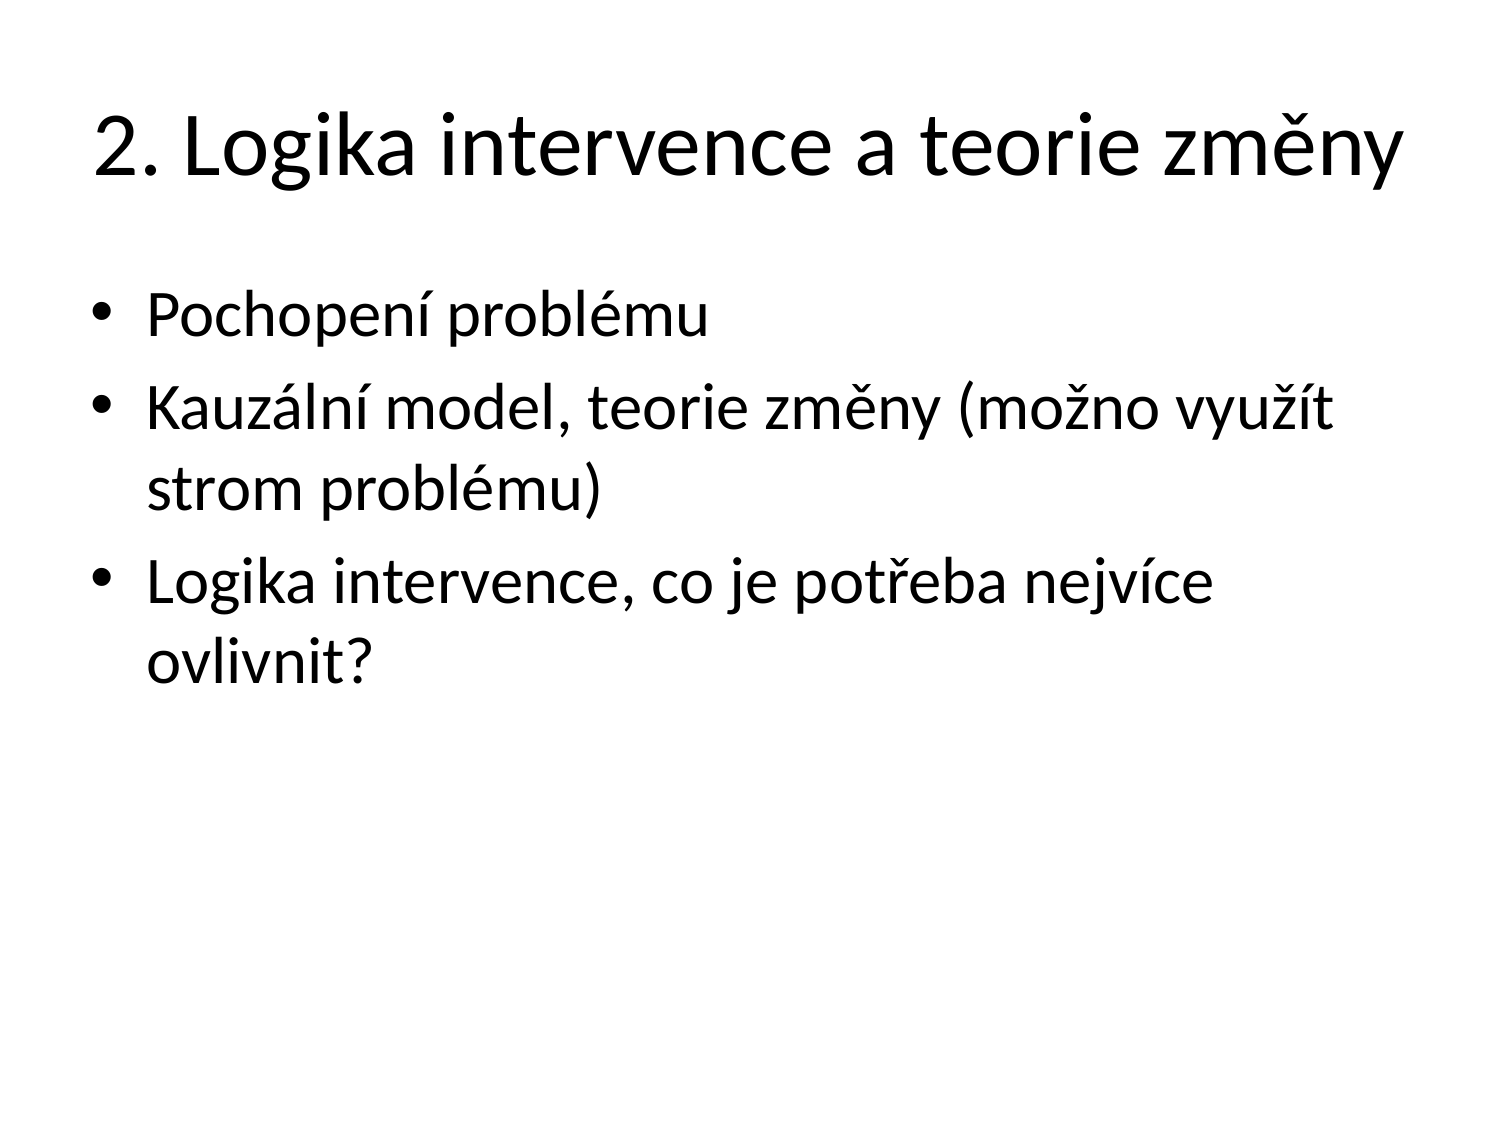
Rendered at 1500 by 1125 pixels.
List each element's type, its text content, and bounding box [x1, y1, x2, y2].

title 2. Logika intervence a teorie změny [75, 45, 1425, 233]
list Pochopení problému Kauzální model, teorie změny (možno využít strom problému) Logika intervence, co je potřeba nejvíce ovlivnit? [75, 262, 1425, 1005]
